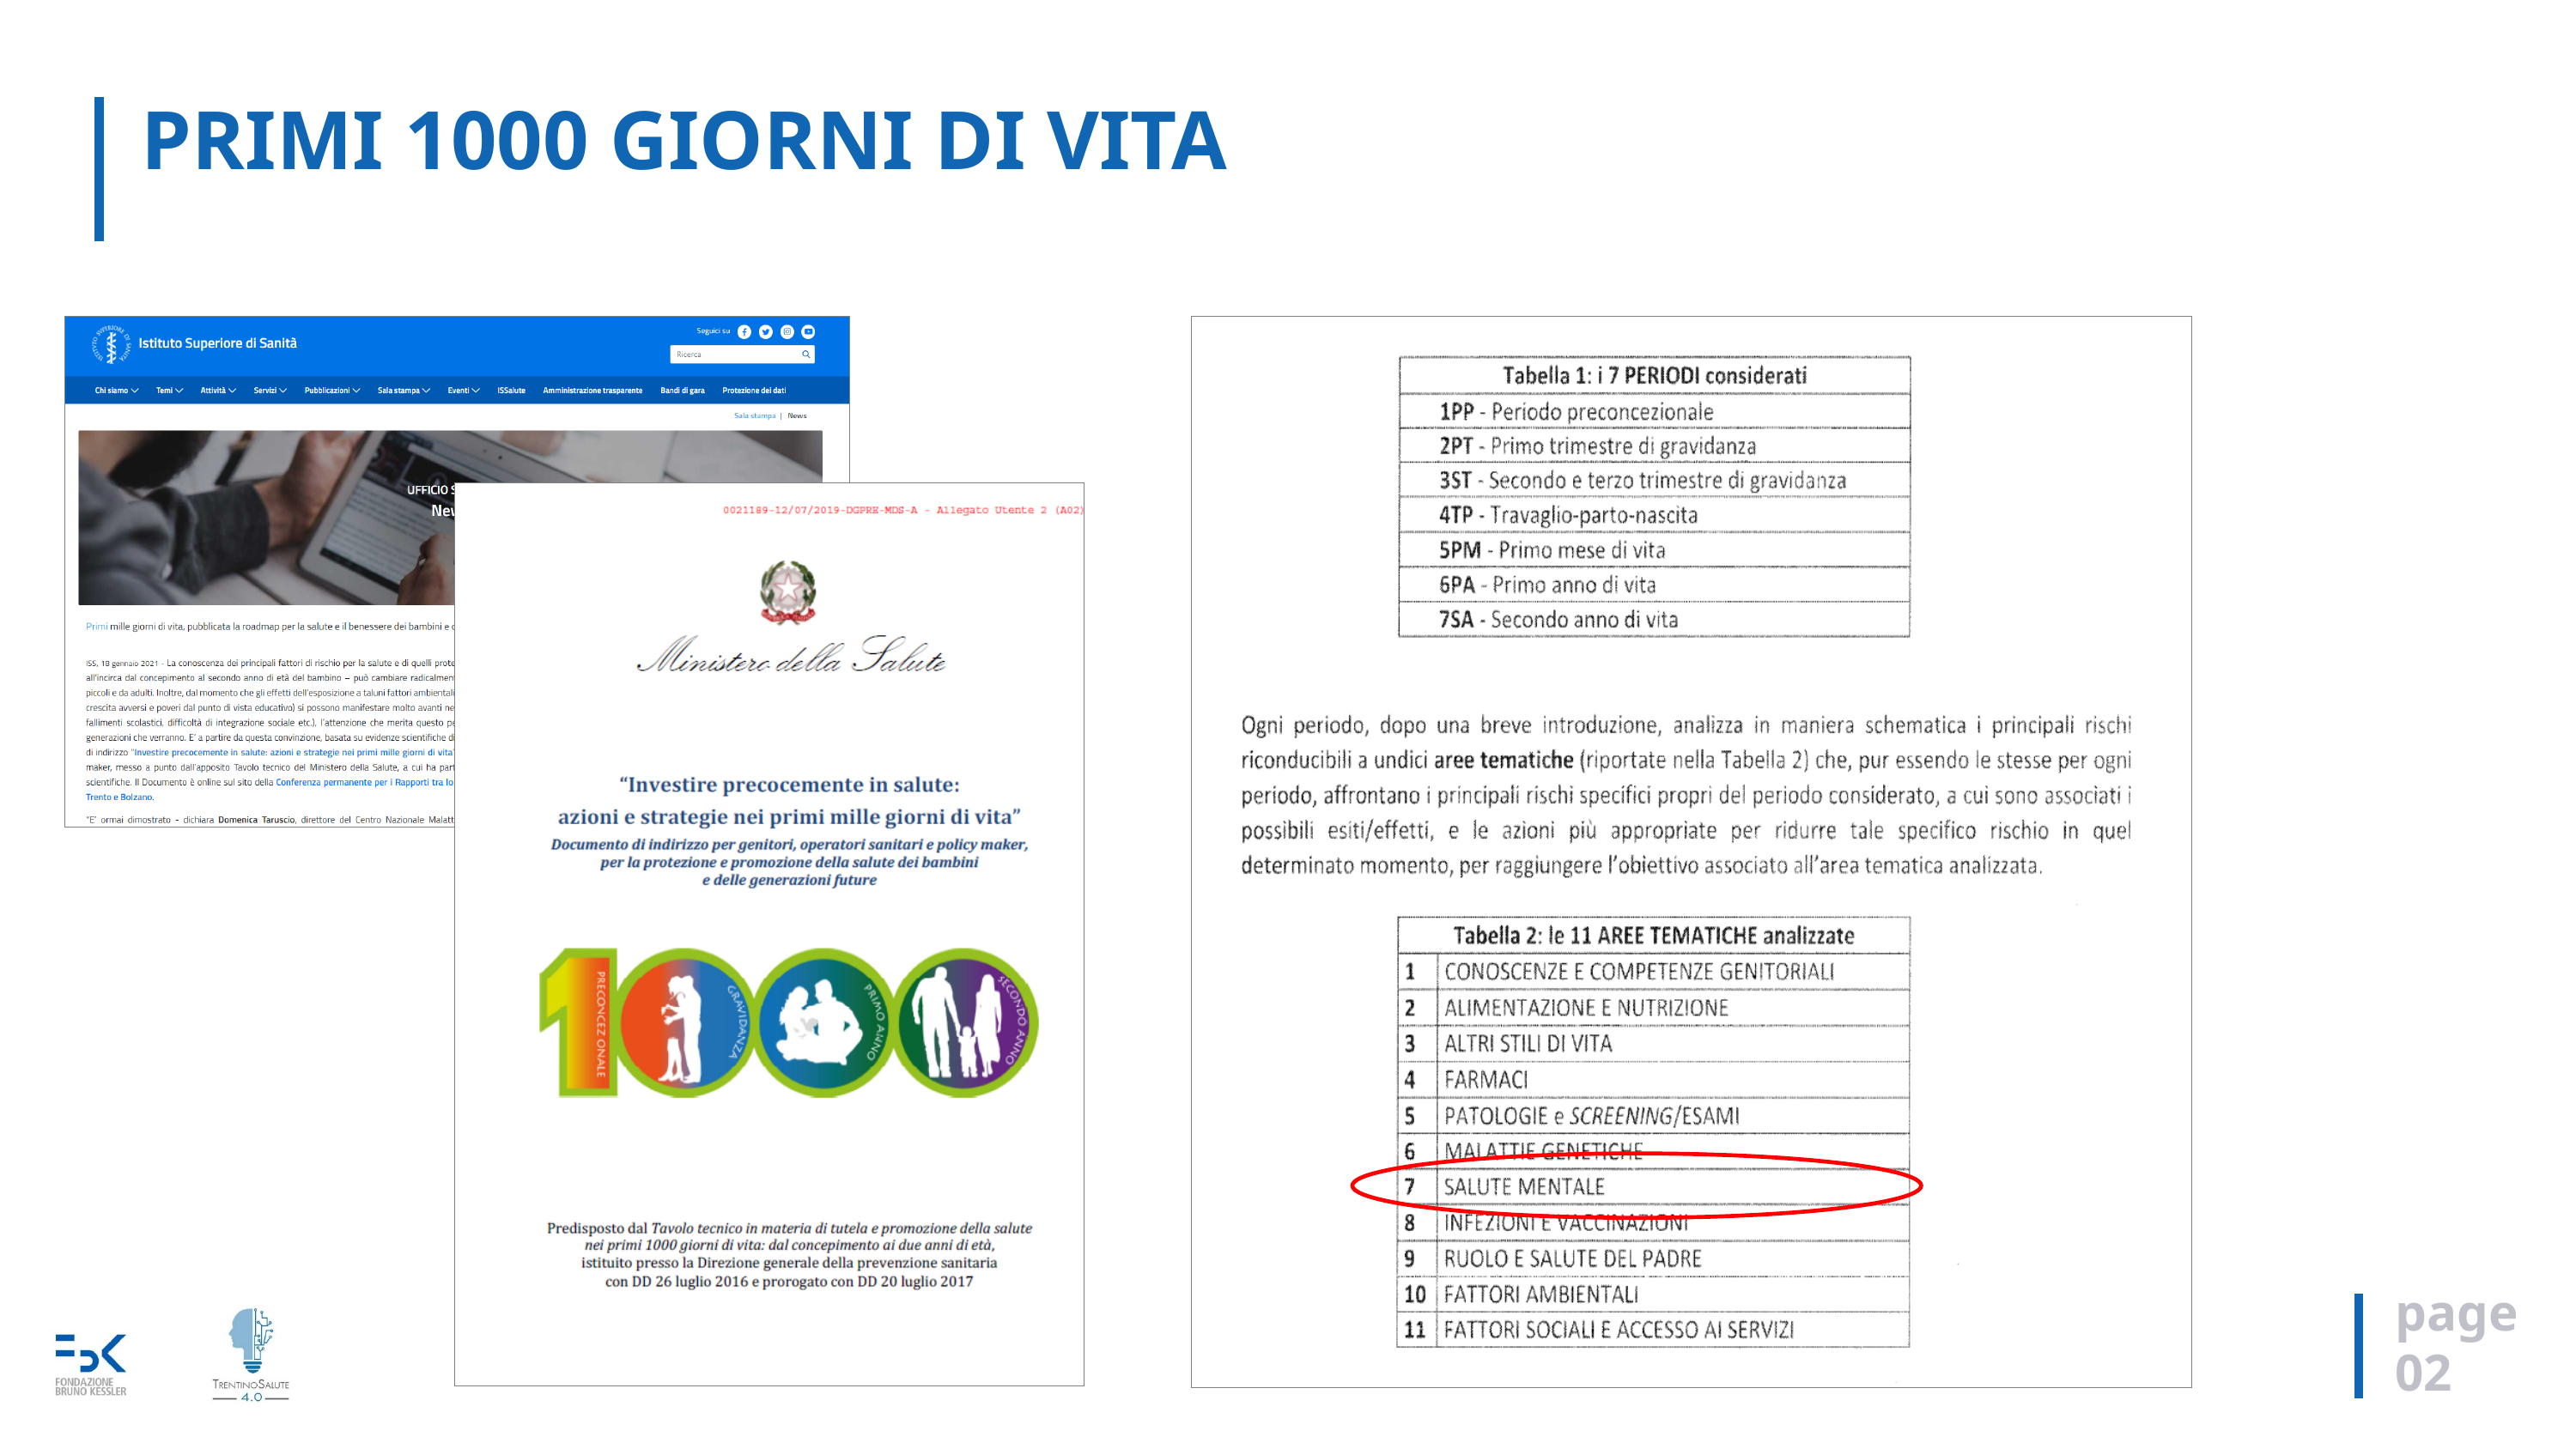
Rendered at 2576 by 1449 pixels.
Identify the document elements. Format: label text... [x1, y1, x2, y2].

picture [0, 1293, 307, 1449]
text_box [1191, 316, 2192, 1388]
slide_number page 02 [2383, 1274, 2544, 1409]
title PRIMI 1000 GIORNI DI VITA [129, 93, 1717, 195]
picture [64, 316, 1084, 1386]
